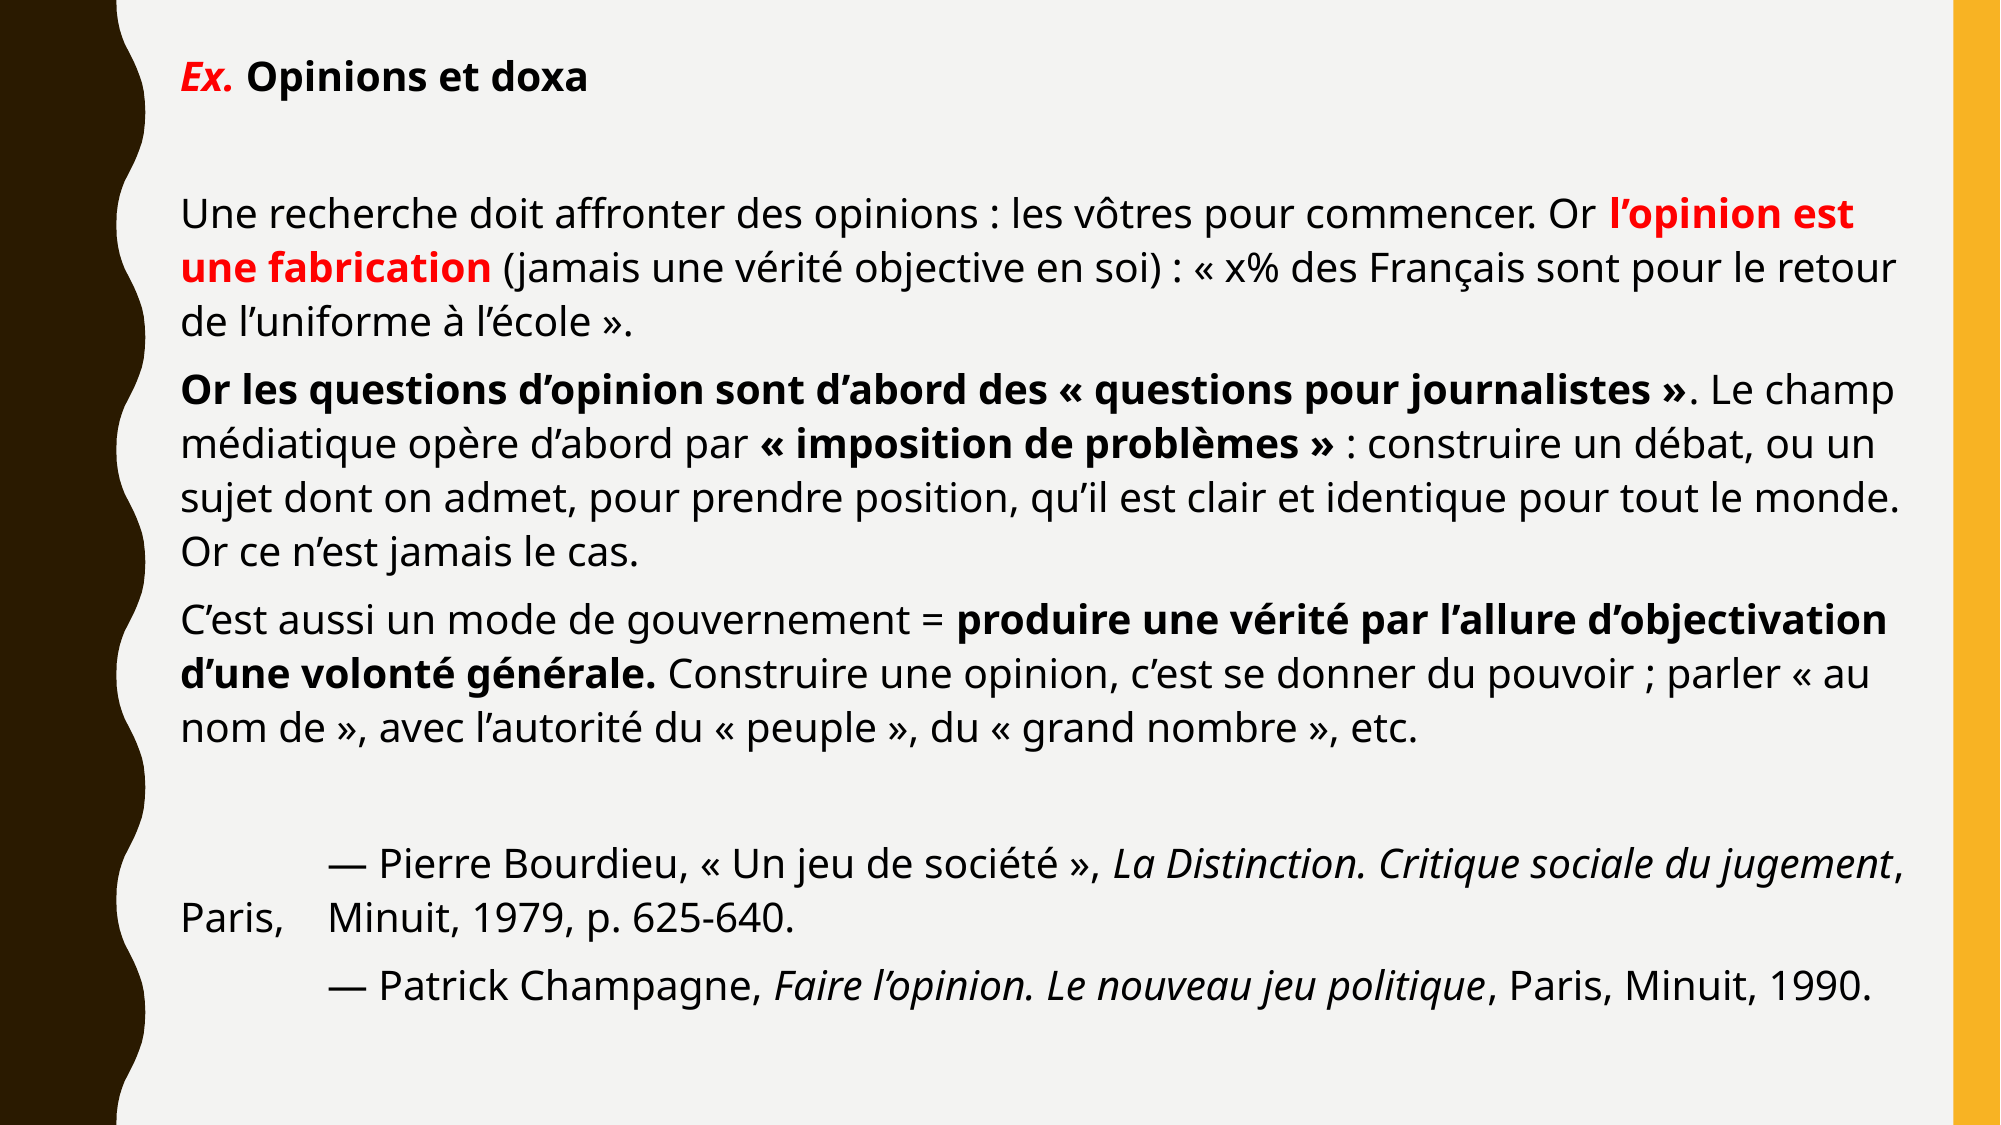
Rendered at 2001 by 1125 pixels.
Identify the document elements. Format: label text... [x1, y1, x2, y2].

list Ex. Opinions et doxa Une recherche doit affronter des opinions : les vôtres pour commencer. Or l’opinion est une fabrication (jamais une vérité objective en soi) : « x% des Français sont pour le retour de l’uniforme à l’école ». Or les questions d’opinion sont d’abord des « questions pour journalistes ». Le champ médiatique opère d’abord par « imposition de problèmes » : construire un débat, ou un sujet dont on admet, pour prendre position, qu’il est clair et identique pour tout le monde. Or ce n’est jamais le cas. C’est aussi un mode de gouvernement = produire une vérité par l’allure d’objectivation d’une volonté générale. Construire une opinion, c’est se donner du pouvoir ; parler « au nom de », avec l’autorité du « peuple », du « grand nombre », etc. — Pierre Bourdieu, « Un jeu de société », La Distinction. Critique sociale du jugement, Paris, Minuit, 1979, p. 625-640. — Patrick Champagne, Faire l’opinion. Le nouveau jeu politique, Paris, Minuit, 1990. [165, 38, 1920, 1063]
